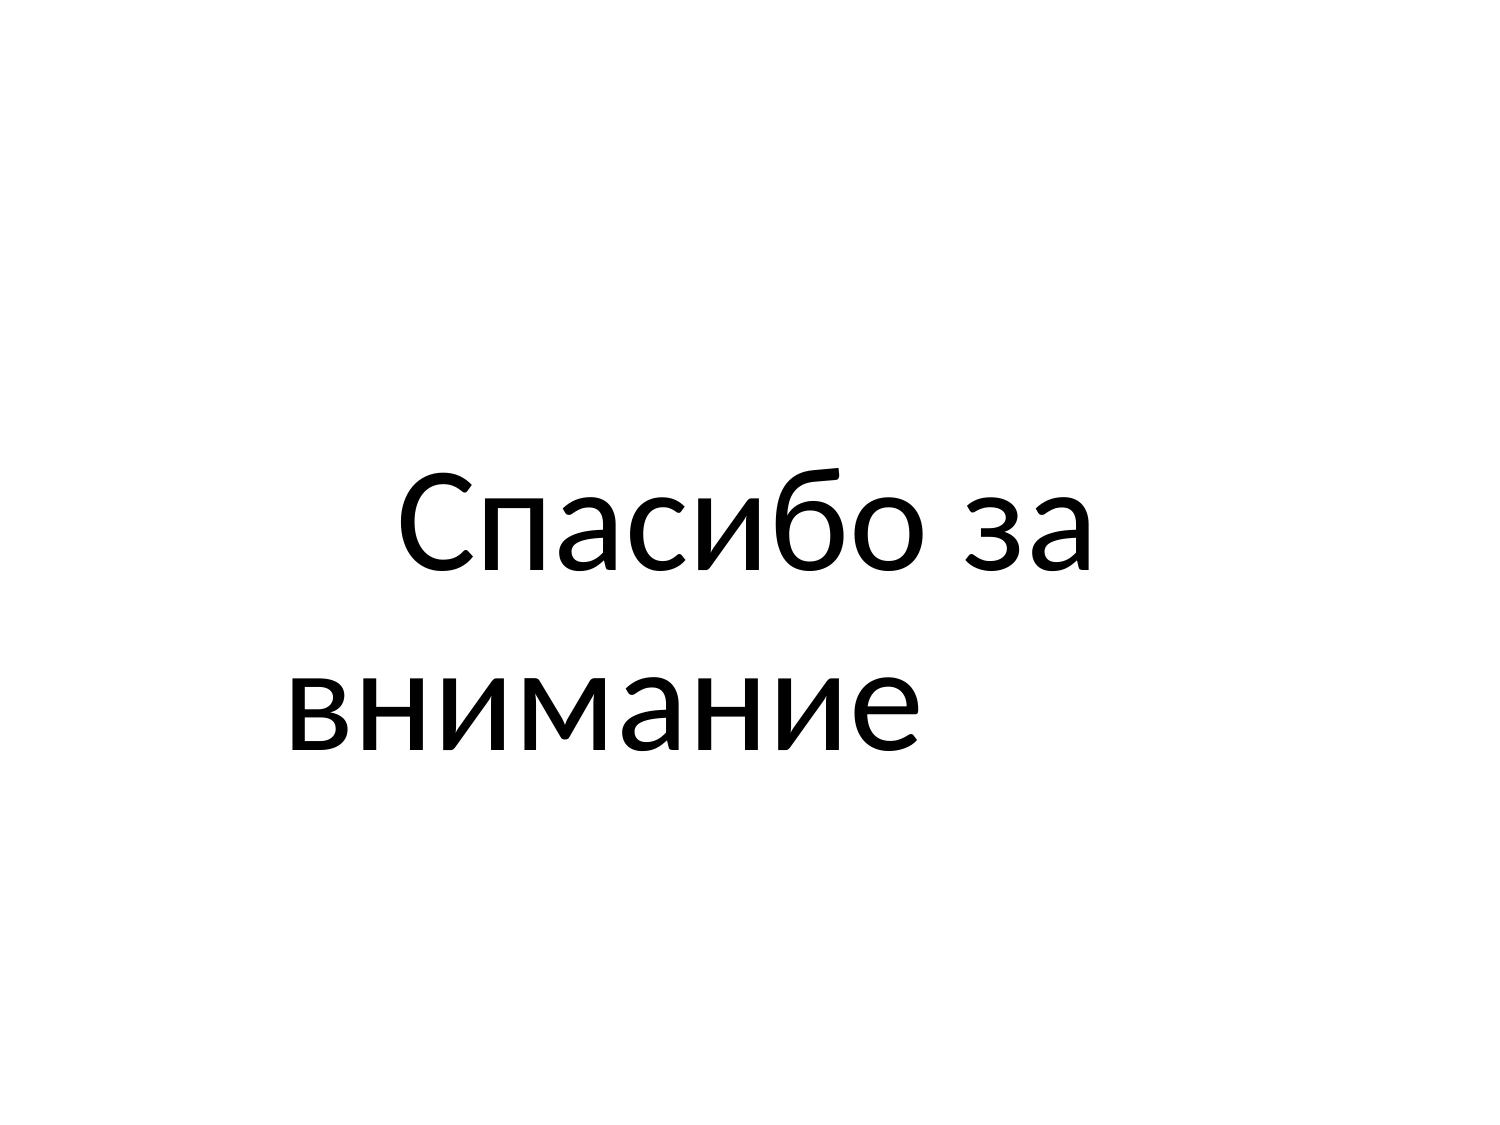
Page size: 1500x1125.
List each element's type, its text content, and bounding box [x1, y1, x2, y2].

list Спасибо за внимание [75, 262, 1425, 1005]
